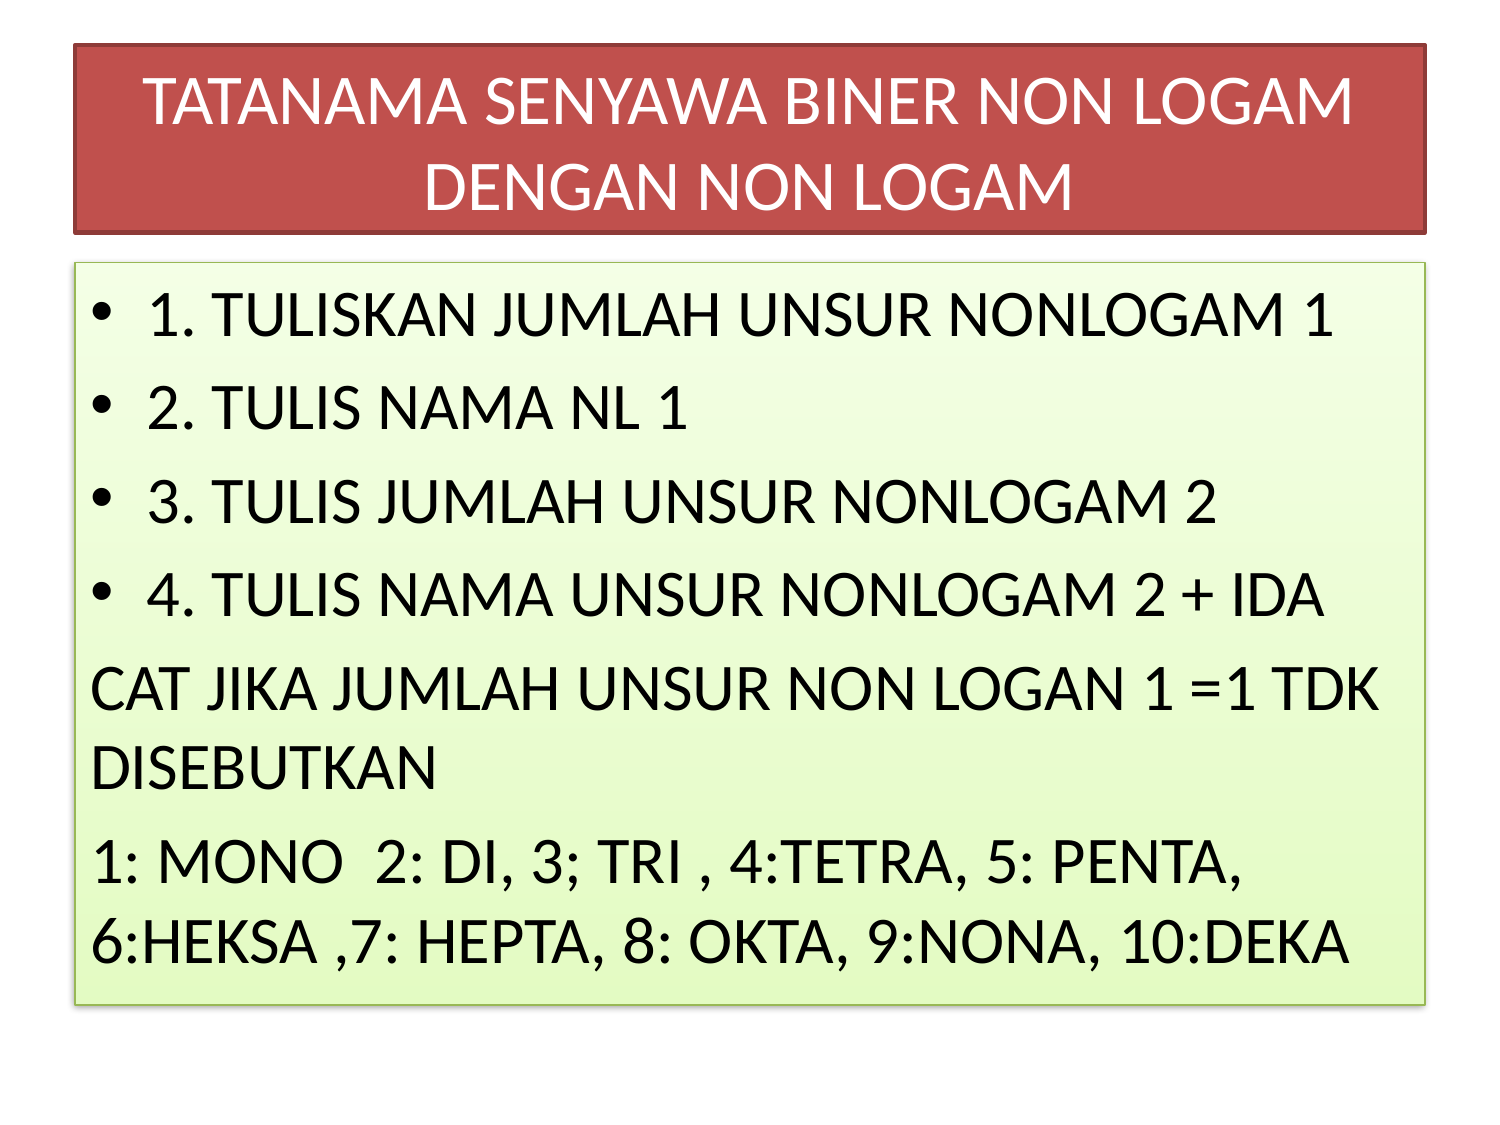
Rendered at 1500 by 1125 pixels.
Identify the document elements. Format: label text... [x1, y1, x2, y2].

list 1. TULISKAN JUMLAH UNSUR NONLOGAM 1 2. TULIS NAMA NL 1 3. TULIS JUMLAH UNSUR NONLOGAM 2 4. TULIS NAMA UNSUR NONLOGAM 2 + IDA CAT JIKA JUMLAH UNSUR NON LOGAN 1 =1 TDK DISEBUTKAN 1: MONO 2: DI, 3; TRI , 4:TETRA, 5: PENTA, 6:HEKSA ,7: HEPTA, 8: OKTA, 9:NONA, 10:DEKA [74, 262, 1426, 1006]
title TATANAMA SENYAWA BINER NON LOGAM DENGAN NON LOGAM [73, 43, 1427, 235]
